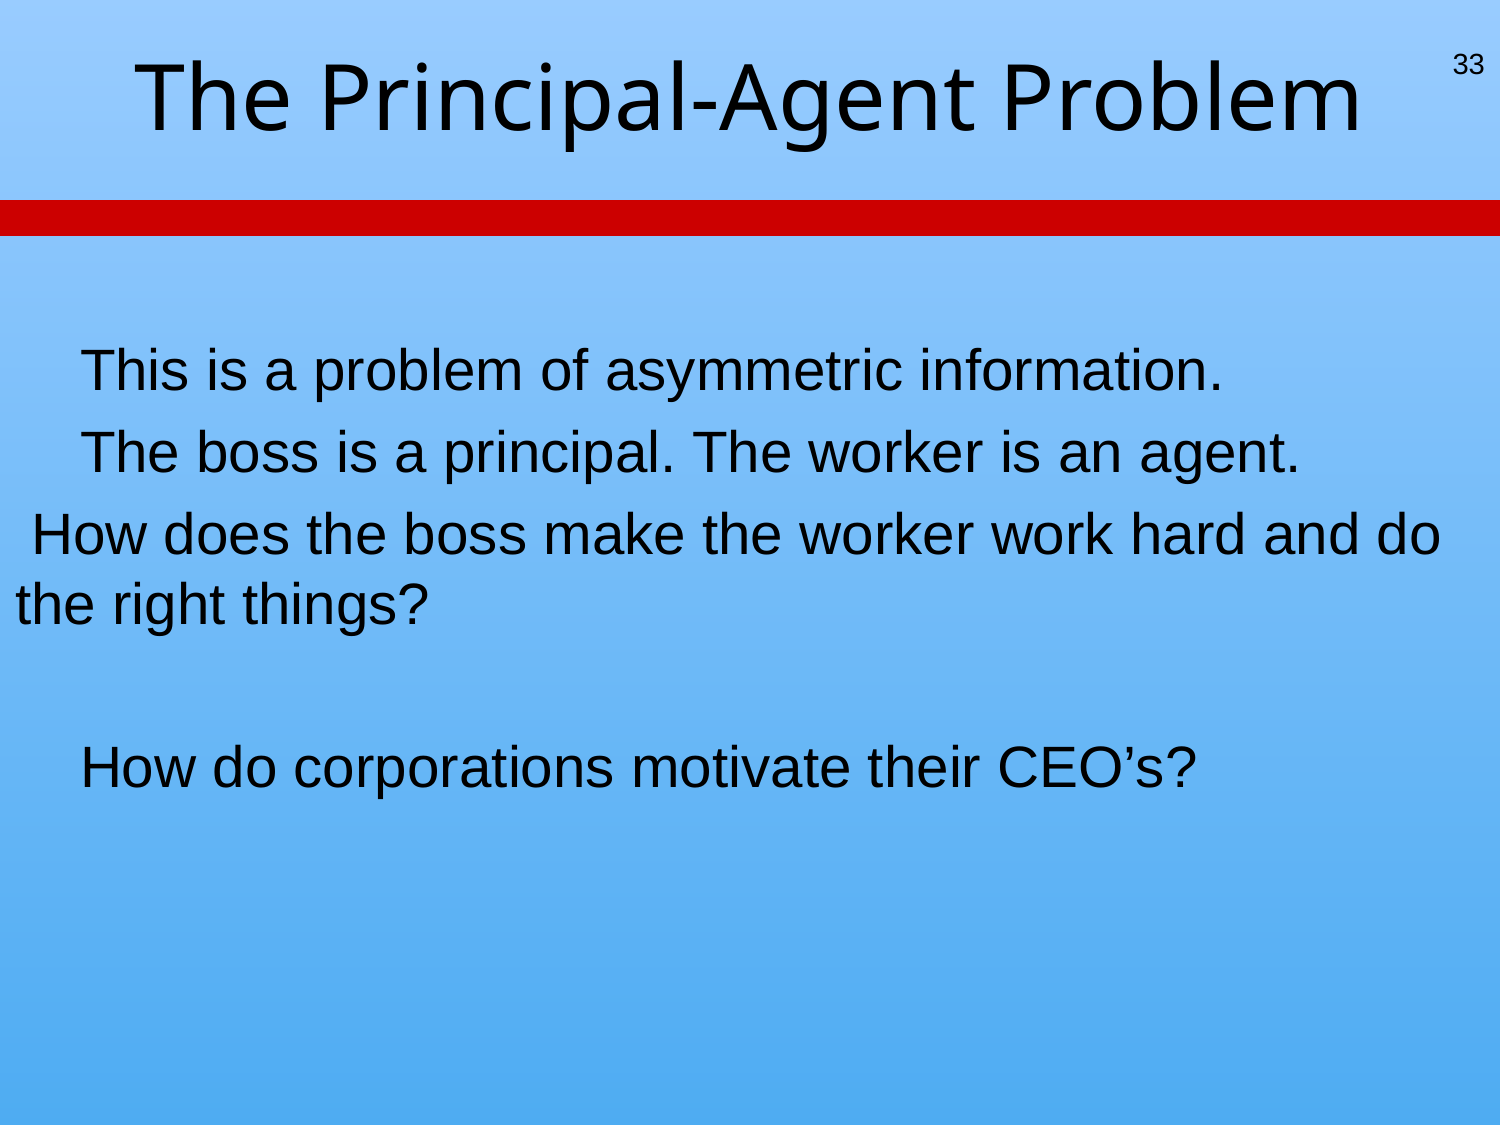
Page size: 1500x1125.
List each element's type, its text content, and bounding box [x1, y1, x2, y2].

title The Principal-Agent Problem [0, 0, 1500, 188]
slide_number 33 [1412, 37, 1500, 116]
subtitle This is a problem of asymmetric information. The boss is a principal. The worker is an agent. How does the boss make the worker work hard and do the right things? How do corporations motivate their CEO’s? [0, 324, 1500, 975]
